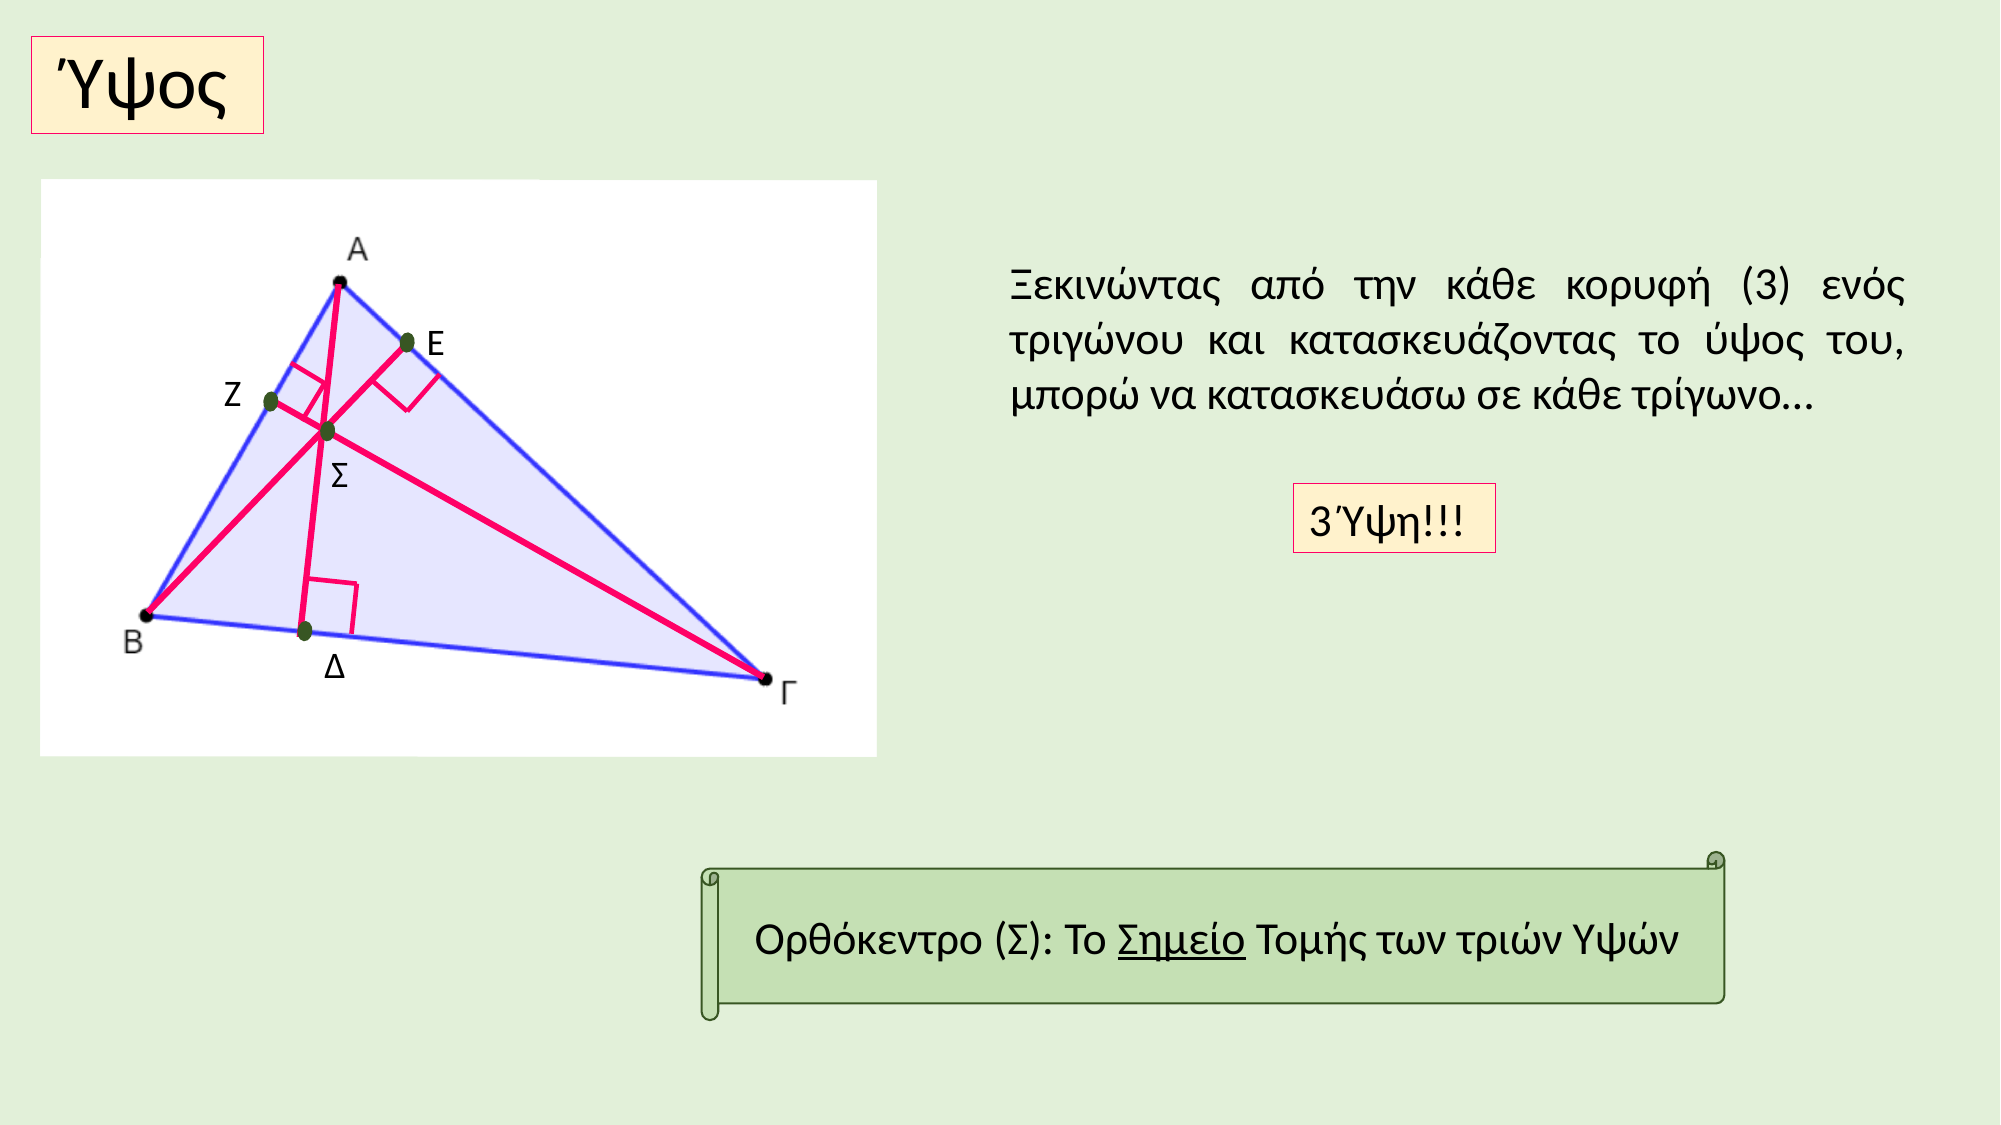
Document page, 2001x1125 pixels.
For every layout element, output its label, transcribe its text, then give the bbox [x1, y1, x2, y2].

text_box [299, 284, 339, 345]
text_box 3 Ύψη!!! [1293, 483, 1496, 553]
text_box Ύψος [31, 36, 264, 134]
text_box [276, 369, 317, 414]
picture [40, 179, 877, 756]
text_box Ξεκινώντας από την κάθε κορυφή (3) ενός τριγώνου και κατασκευάζοντας το ύψος του, μπορώ να κατασκευάσω σε κάθε τρίγωνο… [995, 245, 1921, 426]
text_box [271, 399, 764, 678]
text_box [147, 345, 406, 613]
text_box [380, 353, 431, 401]
text_box Ορθόκεντρο (Σ): Το Σημείο Τομής των τριών Υψών [700, 850, 1726, 1022]
